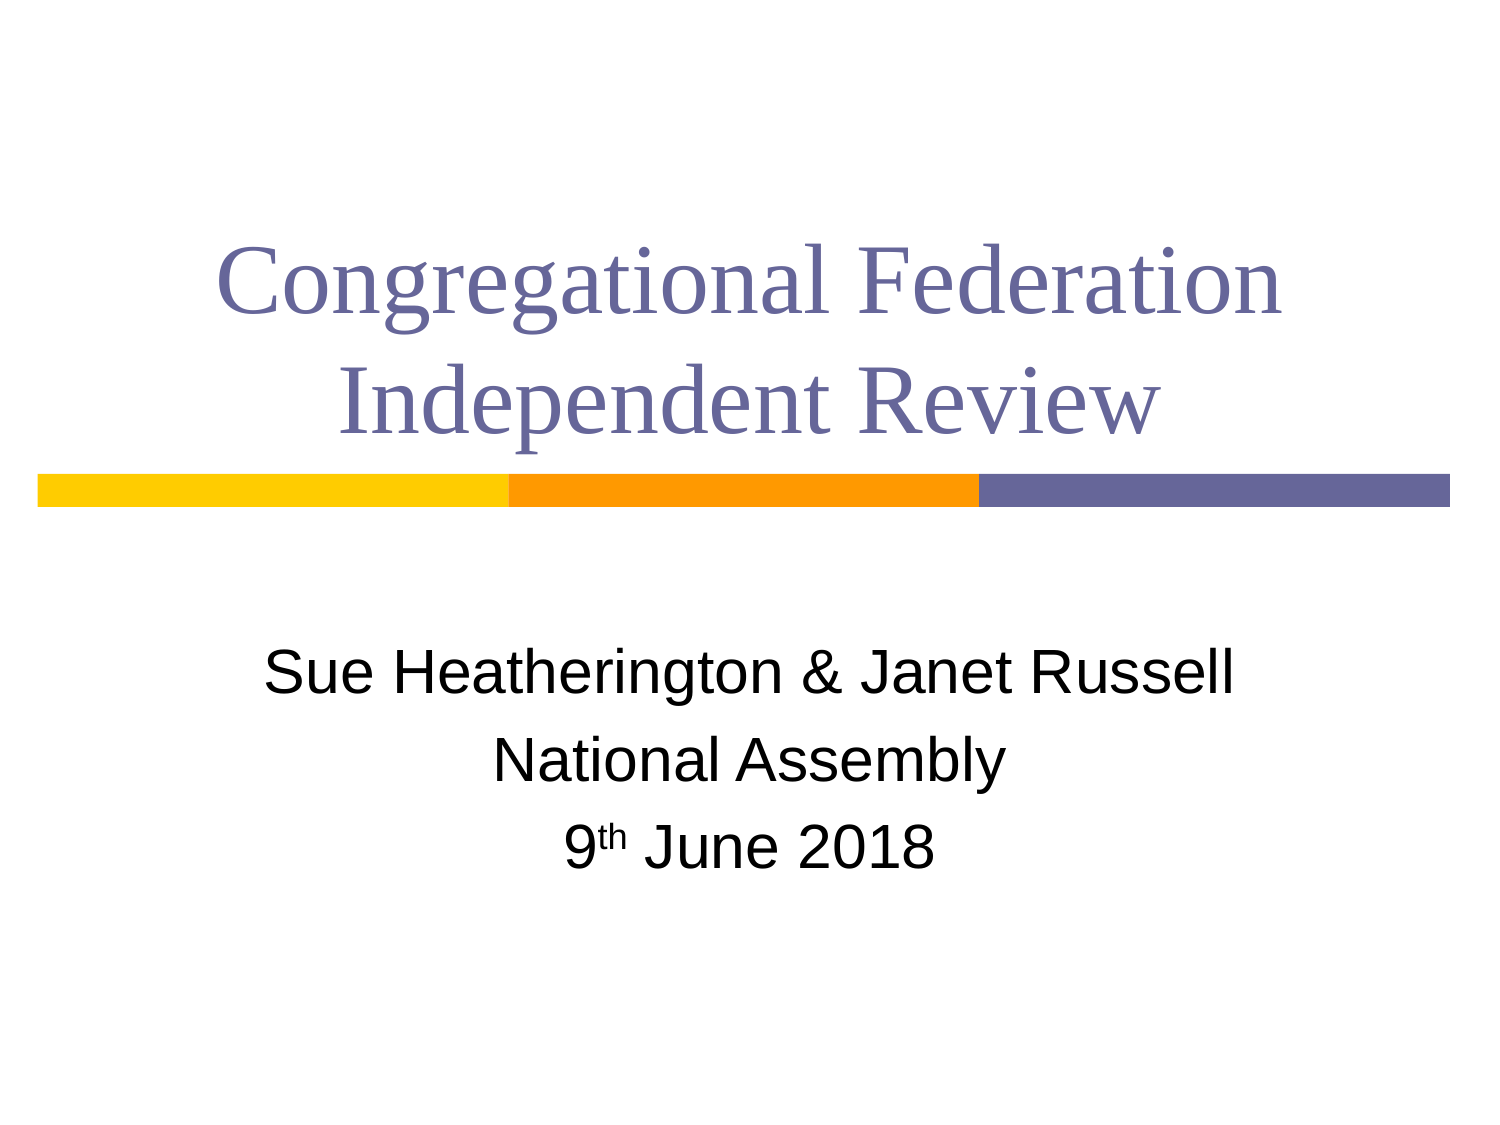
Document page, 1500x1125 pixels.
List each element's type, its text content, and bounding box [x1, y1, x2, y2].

title Congregational Federation Independent Review [112, 112, 1388, 462]
subtitle Sue Heatherington & Janet Russell National Assembly 9th June 2018 [225, 536, 1275, 899]
